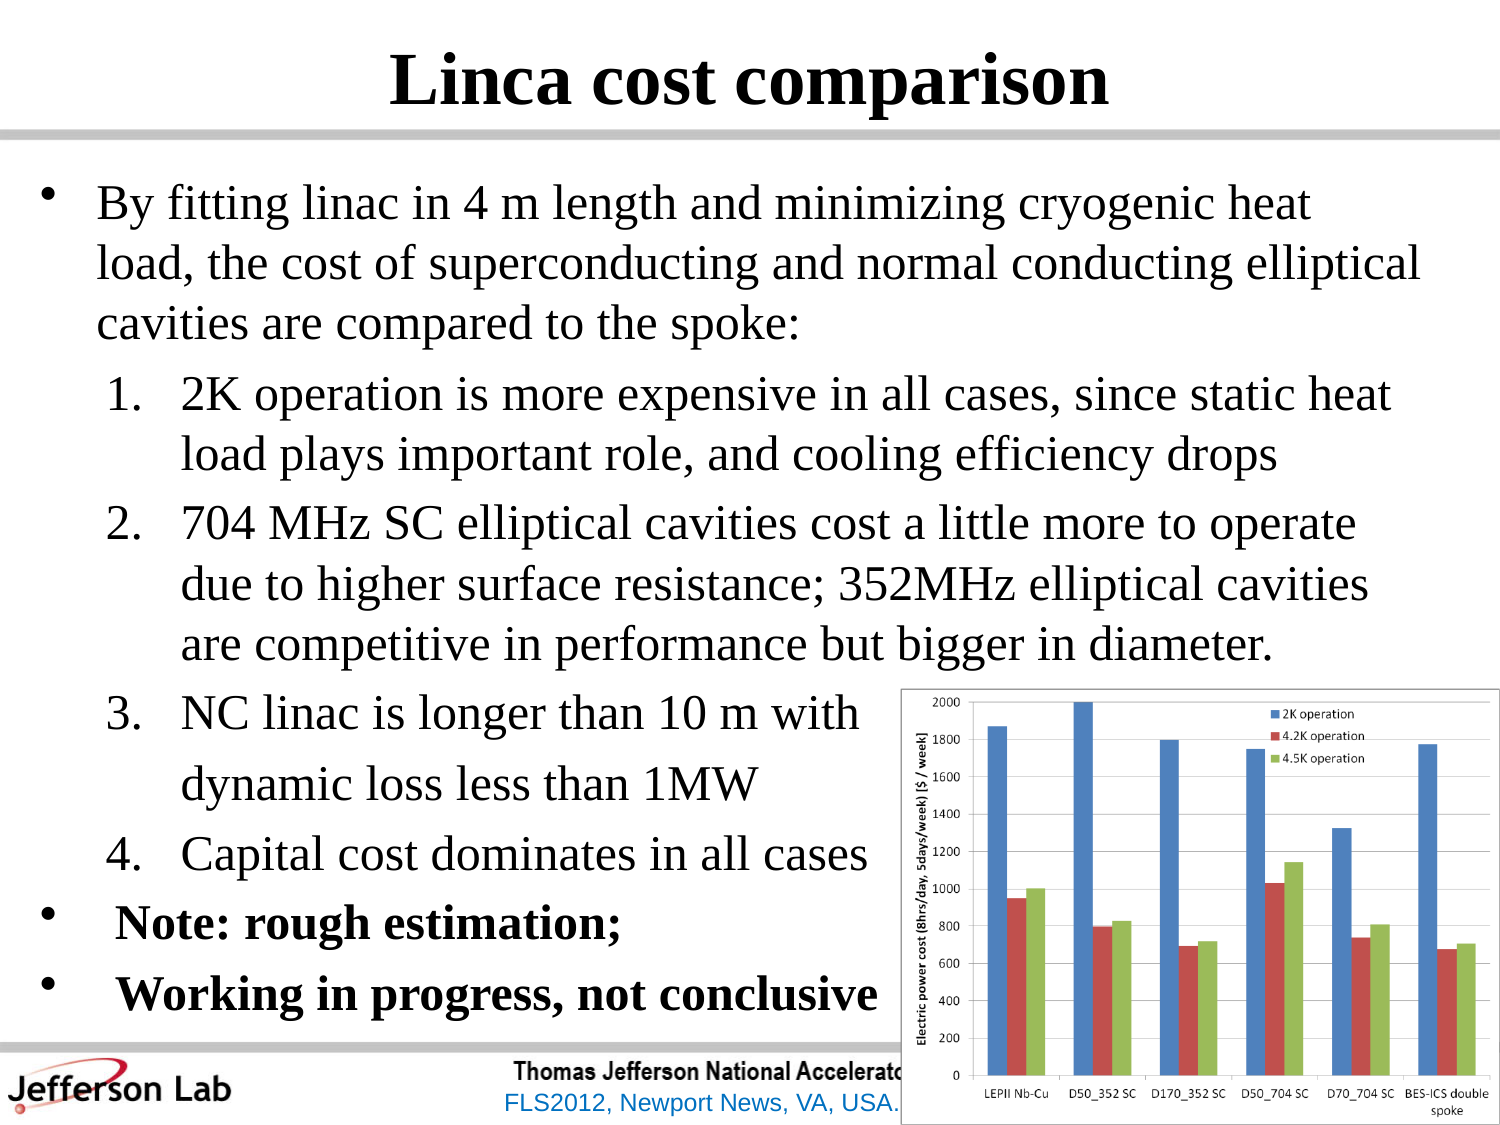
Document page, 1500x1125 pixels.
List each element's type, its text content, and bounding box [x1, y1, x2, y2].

picture [0, 0, 1500, 1125]
title Linca cost comparison [87, 12, 1413, 138]
list By fitting linac in 4 m length and minimizing cryogenic heat load, the cost of superconducting and normal conducting elliptical cavities are compared to the spoke: 2K operation is more expensive in all cases, since static heat load plays important role, and cooling efficiency drops 704 MHz SC elliptical cavities cost a little more to operate due to higher surface resistance; 352MHz elliptical cavities are competitive in performance but bigger in diameter. NC linac is longer than 10 m with dynamic loss less than 1MW Capital cost dominates in all cases Note: rough estimation; Working in progress, not conclusive [24, 162, 1438, 1038]
